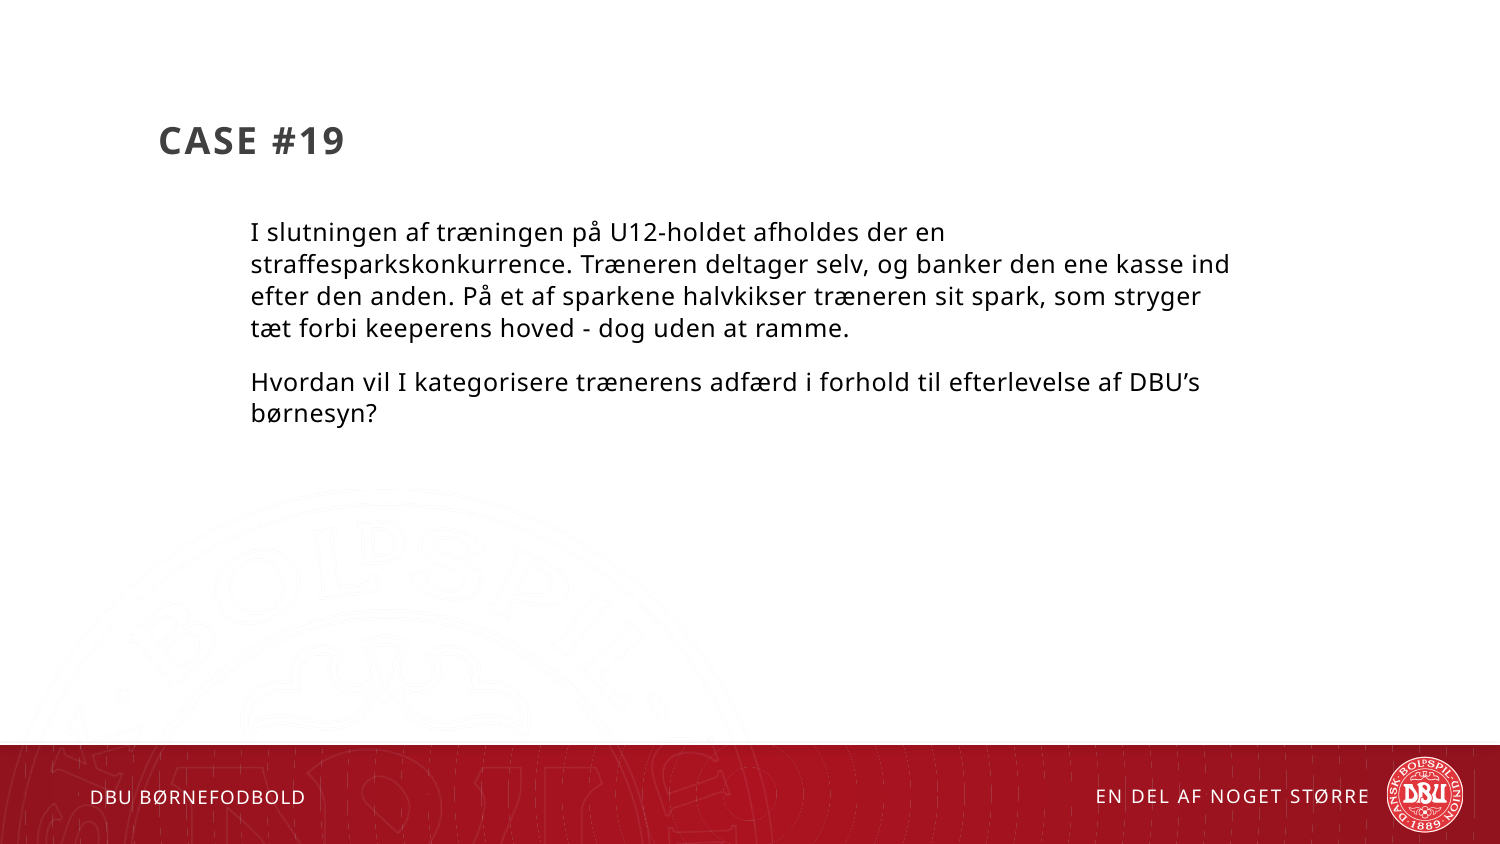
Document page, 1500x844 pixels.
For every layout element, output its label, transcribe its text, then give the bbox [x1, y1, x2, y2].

title Case #19 [143, 84, 1358, 192]
subtitle I slutningen af træningen på U12-holdet afholdes der en straffesparkskonkurrence. Træneren deltager selv, og banker den ene kasse ind efter den anden. På et af sparkene halvkikser træneren sit spark, som stryger tæt forbi keeperens hoved - dog uden at ramme. Hvordan vil I kategorisere trænerens adfærd i forhold til efterlevelse af DBU’s børnesyn? [235, 206, 1265, 637]
